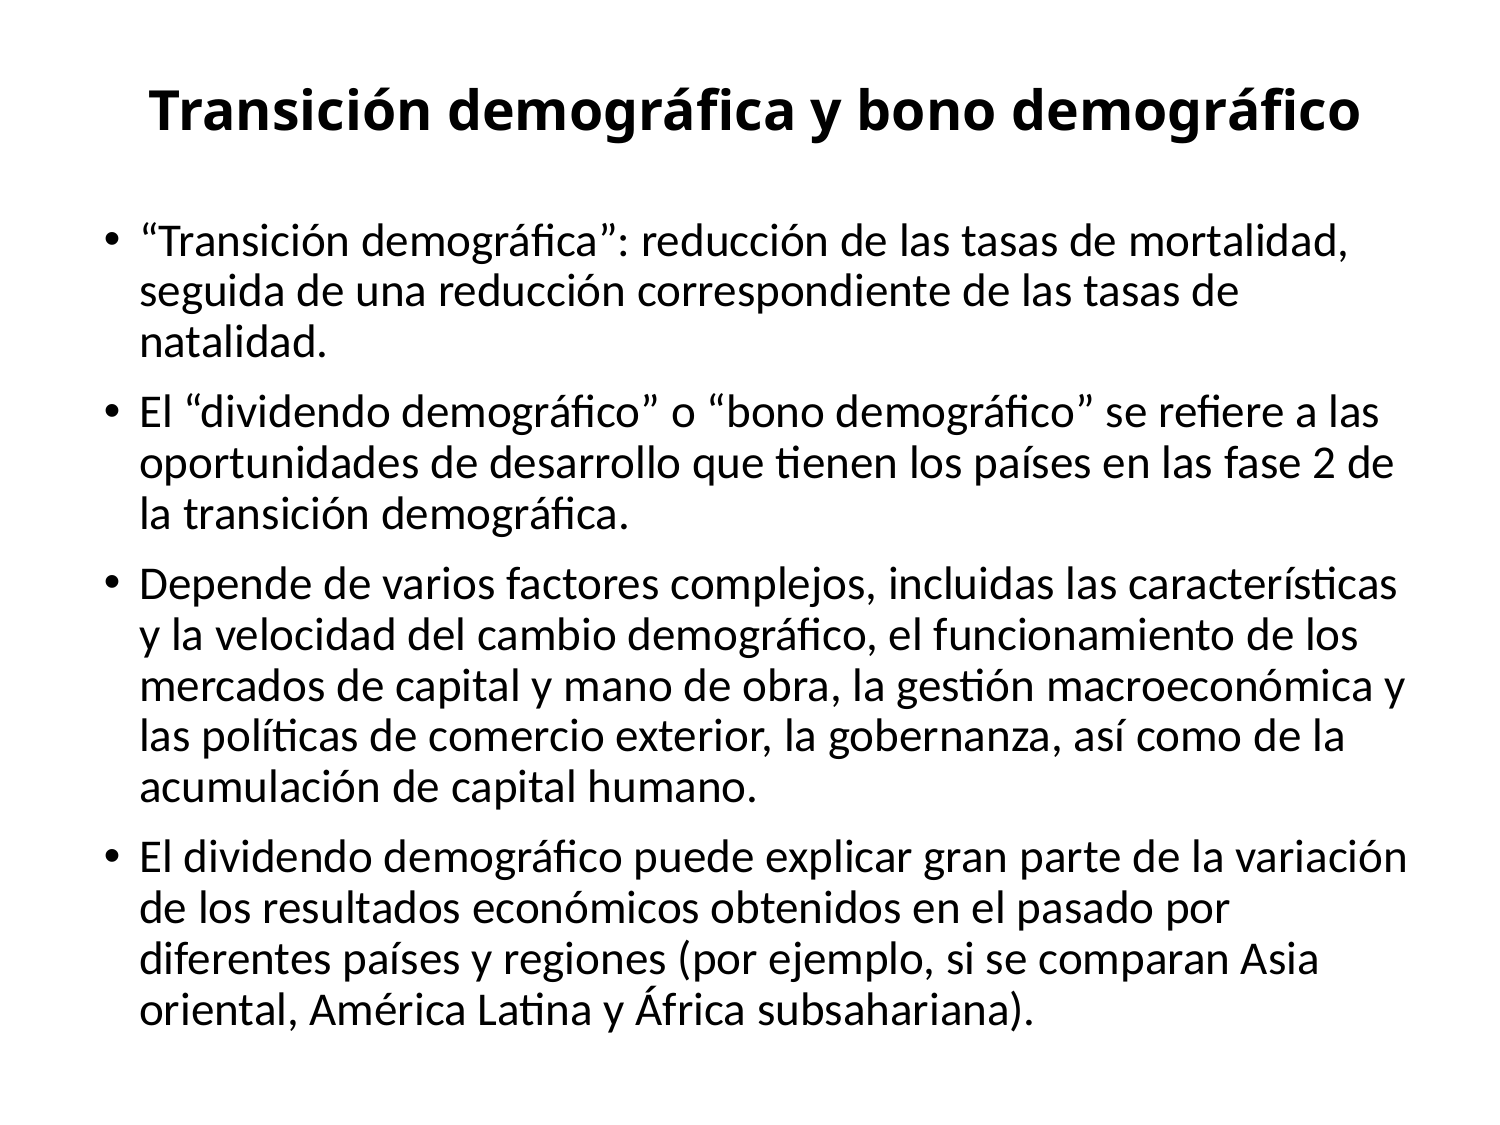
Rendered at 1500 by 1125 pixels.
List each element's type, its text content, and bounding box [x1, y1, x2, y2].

title Transición demográfica y bono demográfico [112, 50, 1400, 175]
list “Transición demográfica”: reducción de las tasas de mortalidad, seguida de una reducción correspondiente de las tasas de natalidad. El “dividendo demográfico” o “bono demográfico” se refiere a las oportunidades de desarrollo que tienen los países en las fase 2 de la transición demográfica. Depende de varios factores complejos, incluidas las características y la velocidad del cambio demográfico, el funcionamiento de los mercados de capital y mano de obra, la gestión macroeconómica y las políticas de comercio exterior, la gobernanza, así como de la acumulación de capital humano. El dividendo demográfico puede explicar gran parte de la variación de los resultados económicos obtenidos en el pasado por diferentes países y regiones (por ejemplo, si se comparan Asia oriental, América Latina y África subsahariana). [88, 208, 1430, 1044]
